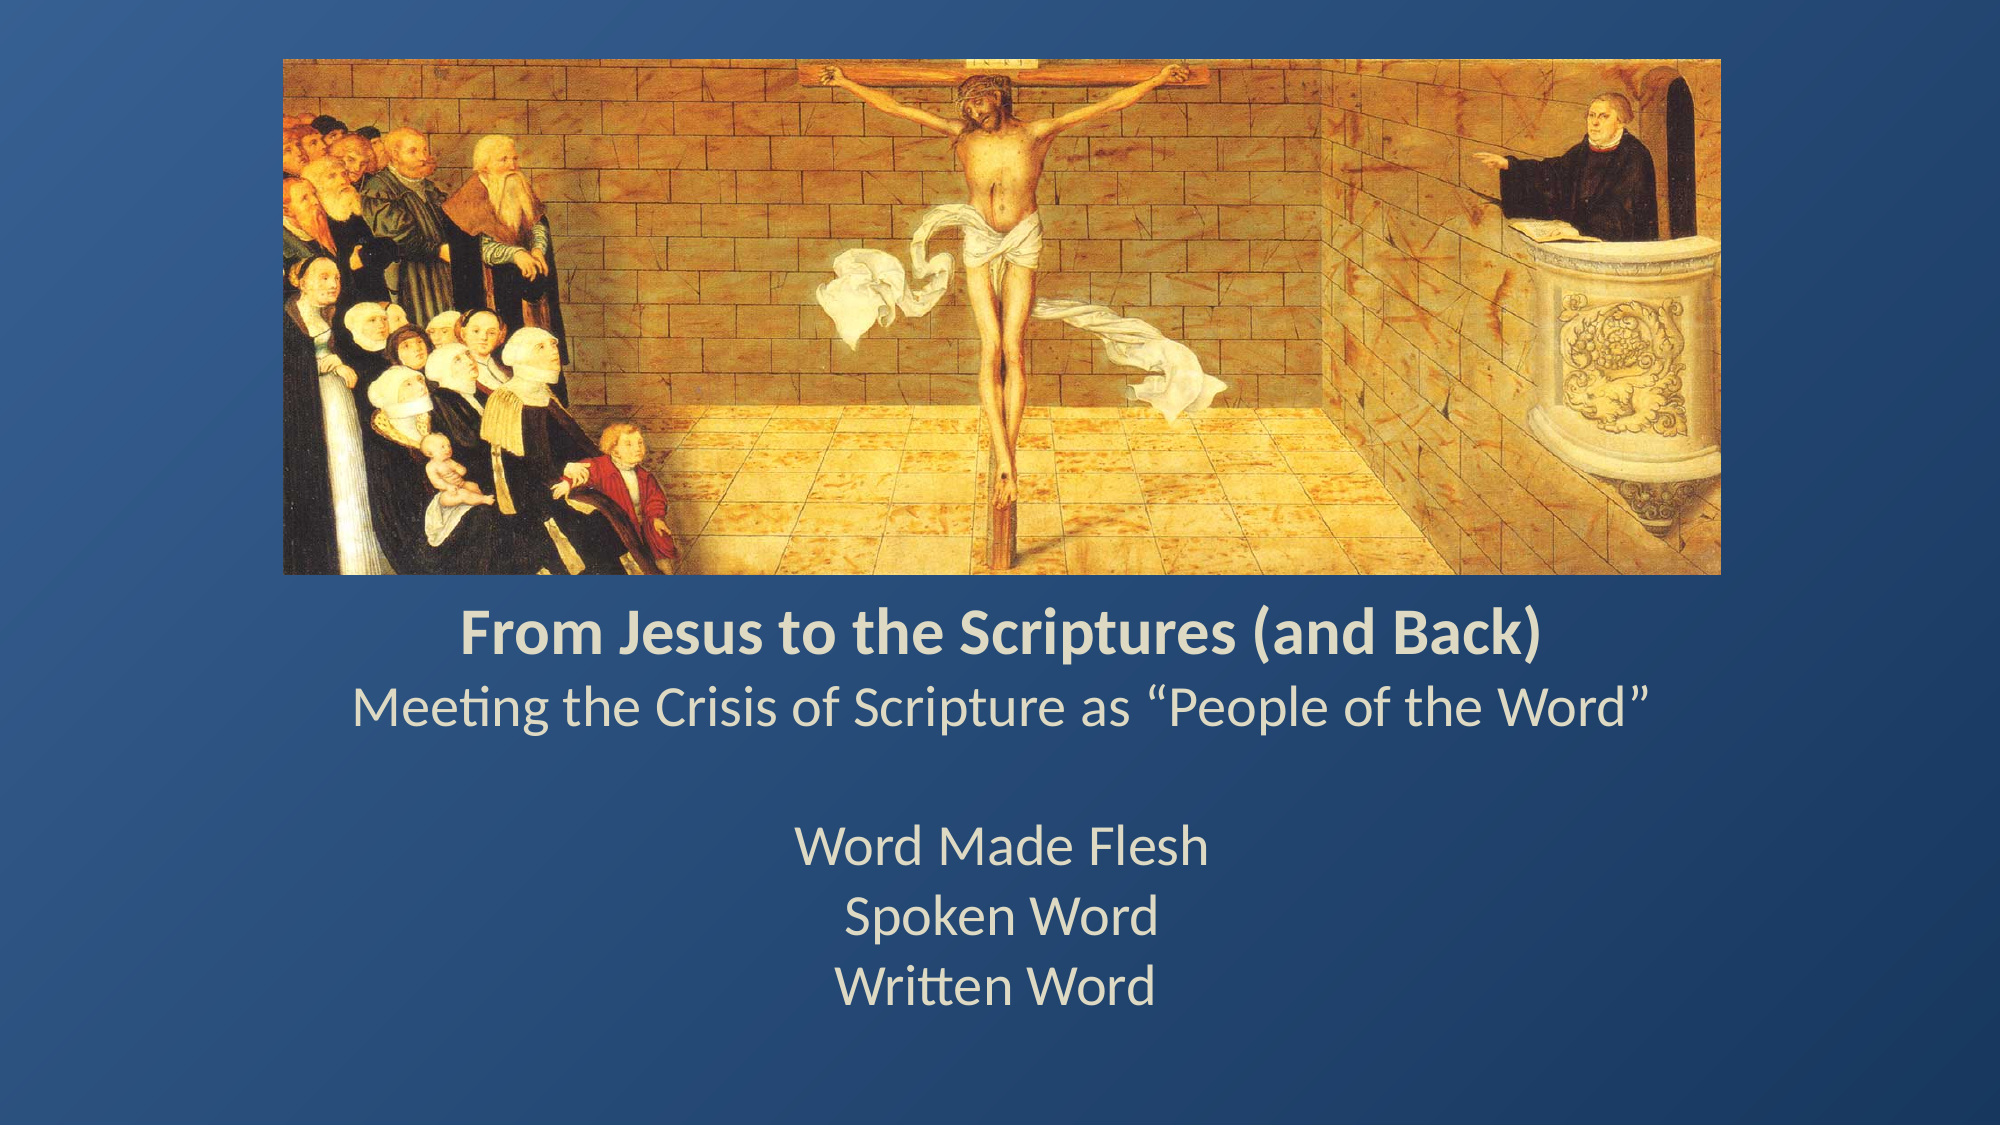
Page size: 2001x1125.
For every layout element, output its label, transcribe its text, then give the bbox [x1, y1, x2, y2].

title From Jesus to the Scriptures (and Back) Meeting the Crisis of Scripture as “People of the Word” Word Made Flesh Spoken Word Written Word [283, 667, 1721, 1106]
picture [283, 59, 1722, 575]
